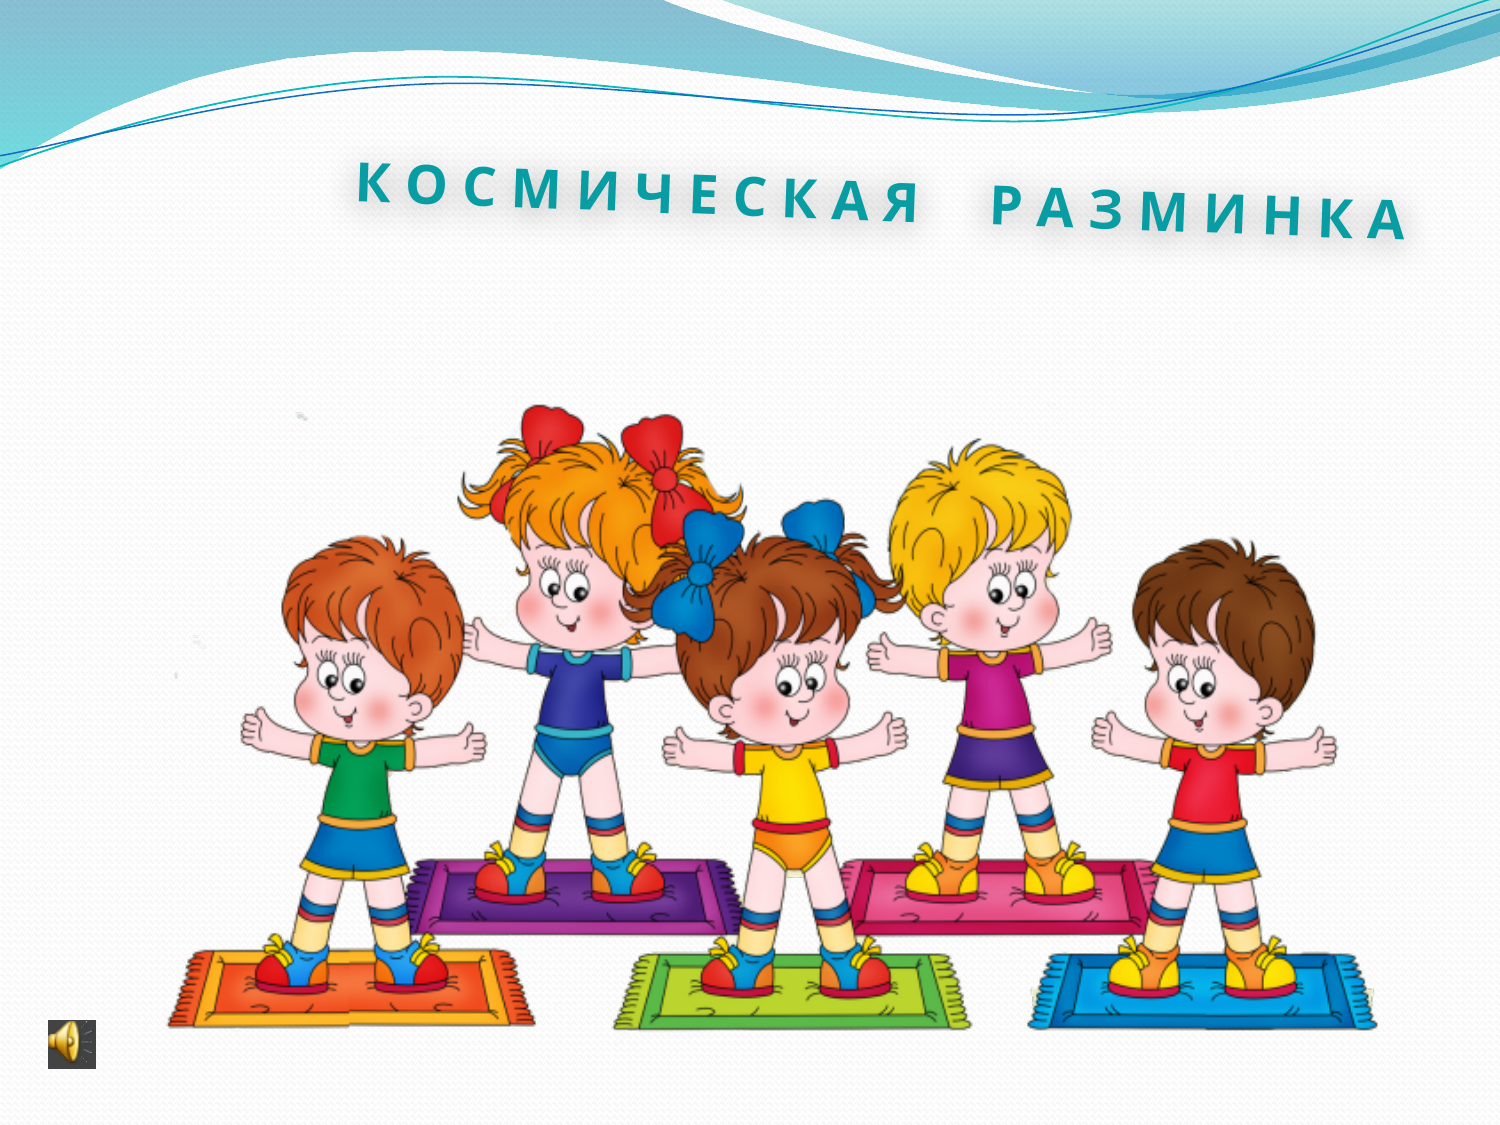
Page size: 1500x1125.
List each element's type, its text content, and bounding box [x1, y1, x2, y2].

list К О С М И Ч Е С К А Я Р А З М И Н К А [163, 57, 1500, 521]
picture [140, 398, 1384, 1103]
picture [46, 1019, 98, 1070]
